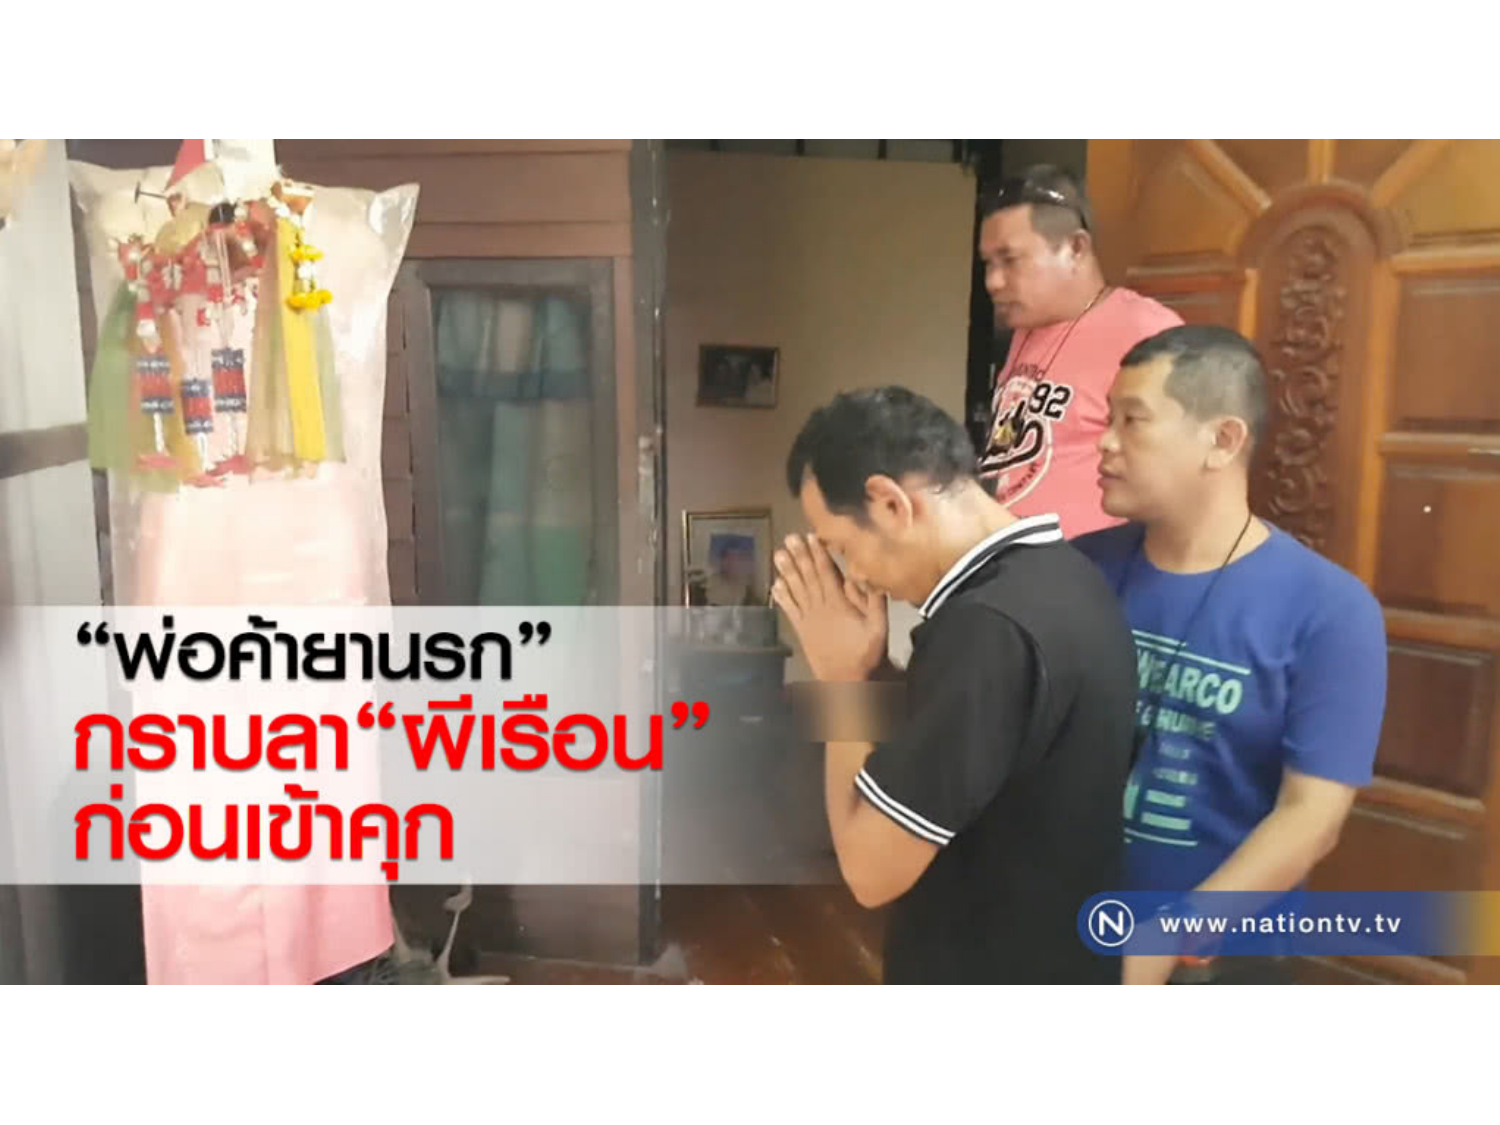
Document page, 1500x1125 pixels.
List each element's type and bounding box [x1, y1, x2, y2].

list [0, 139, 1500, 986]
